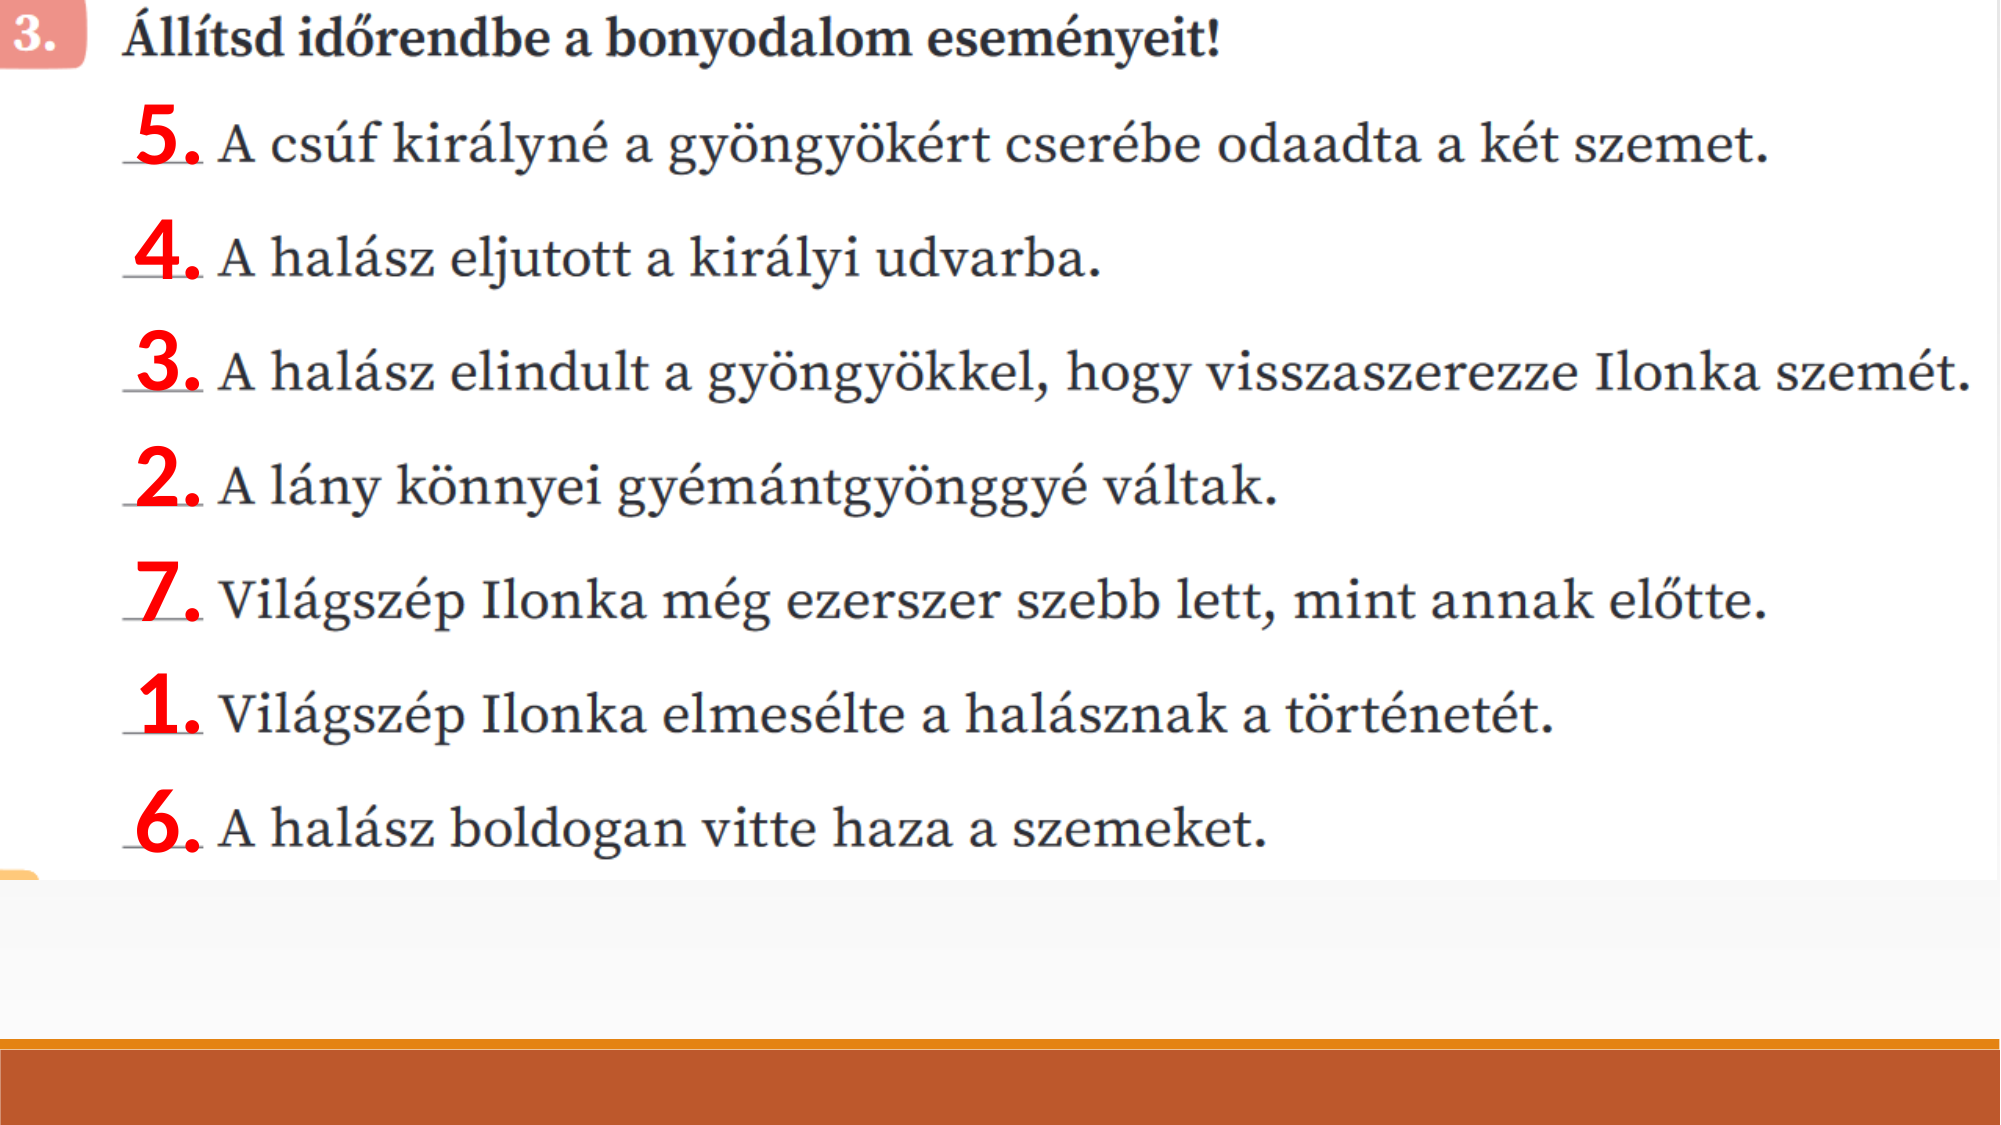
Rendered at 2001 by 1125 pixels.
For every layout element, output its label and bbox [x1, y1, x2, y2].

picture [0, 0, 1998, 881]
